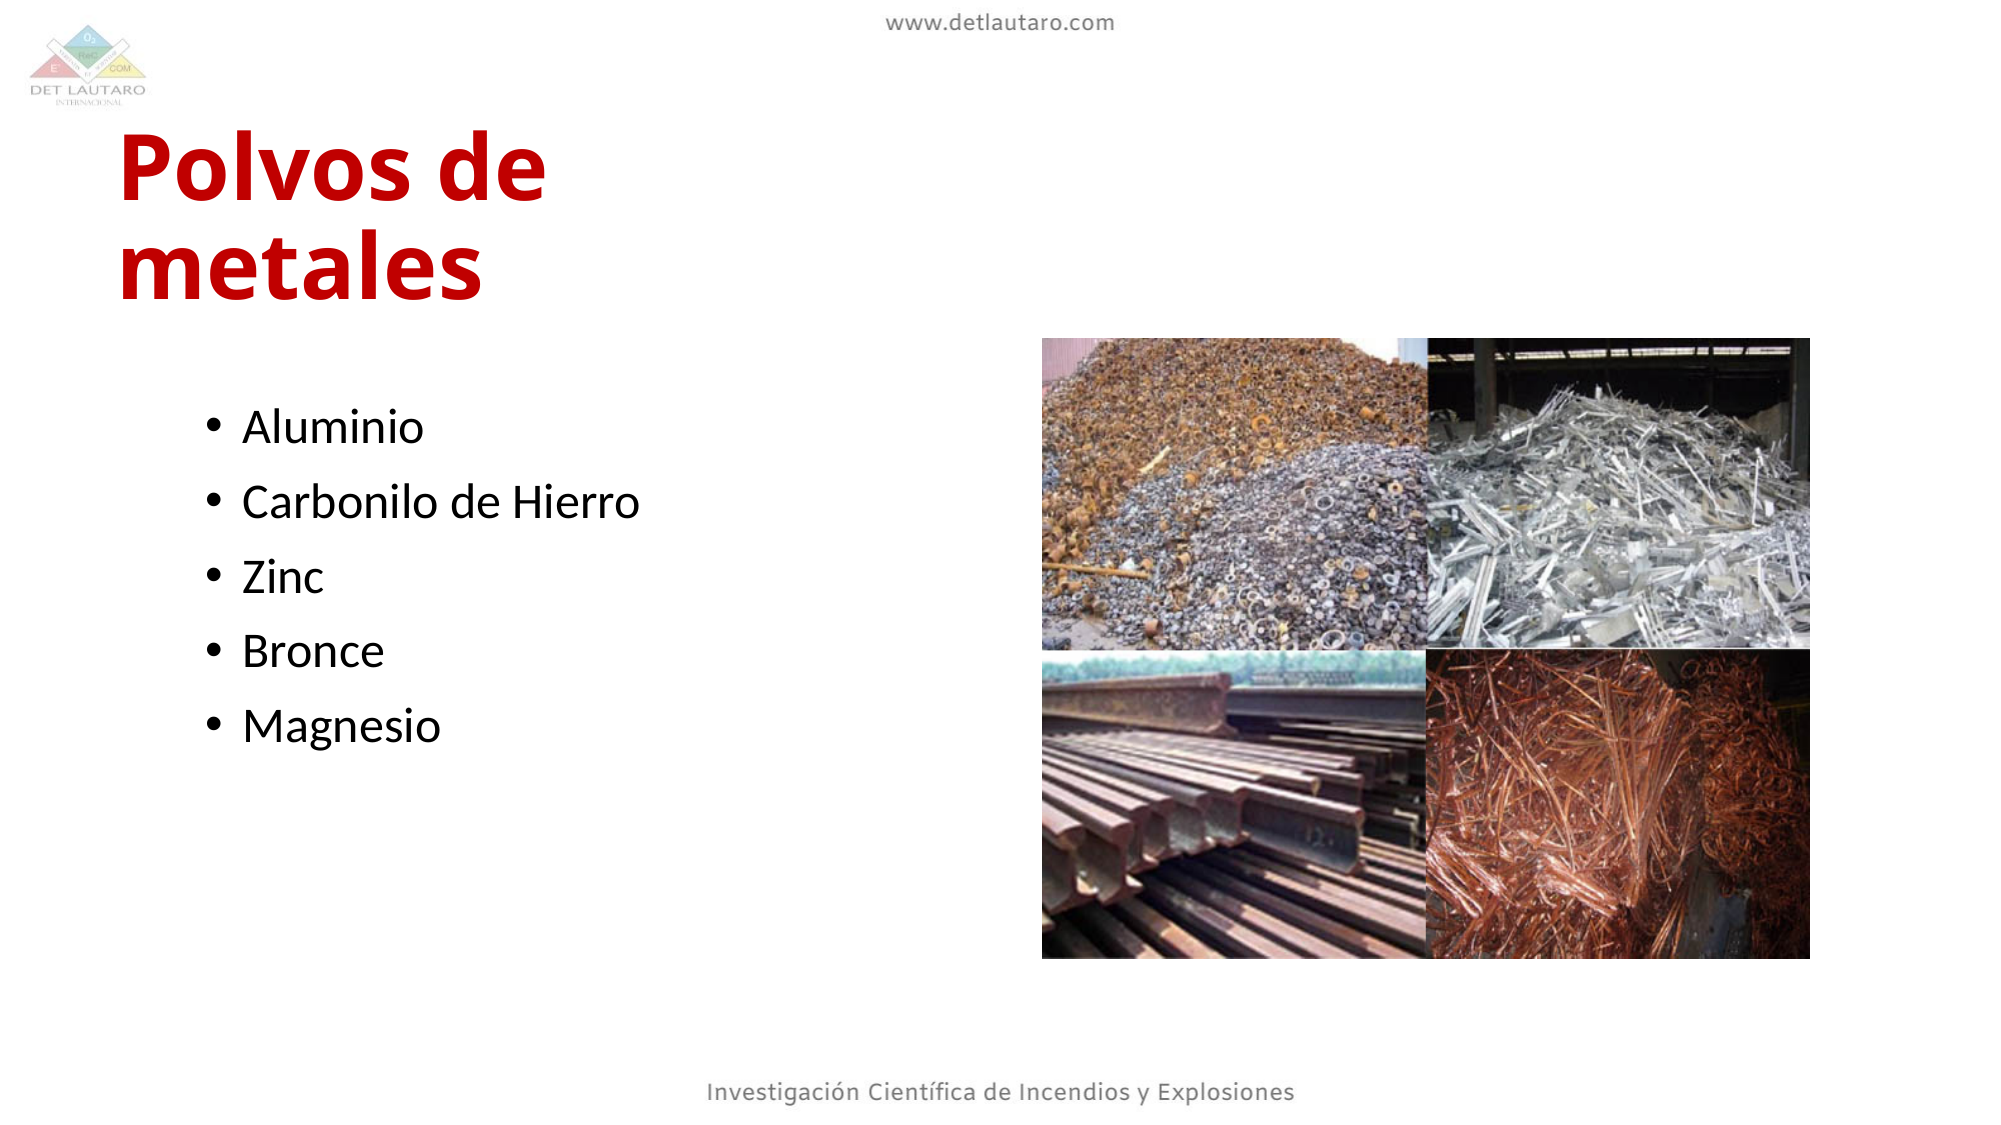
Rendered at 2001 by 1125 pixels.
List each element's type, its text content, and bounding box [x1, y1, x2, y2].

picture [0, 0, 2001, 1125]
list Aluminio Carbonilo de Hierro Zinc Bronce Magnesio [190, 392, 766, 816]
title Polvos de metales [101, 151, 855, 289]
